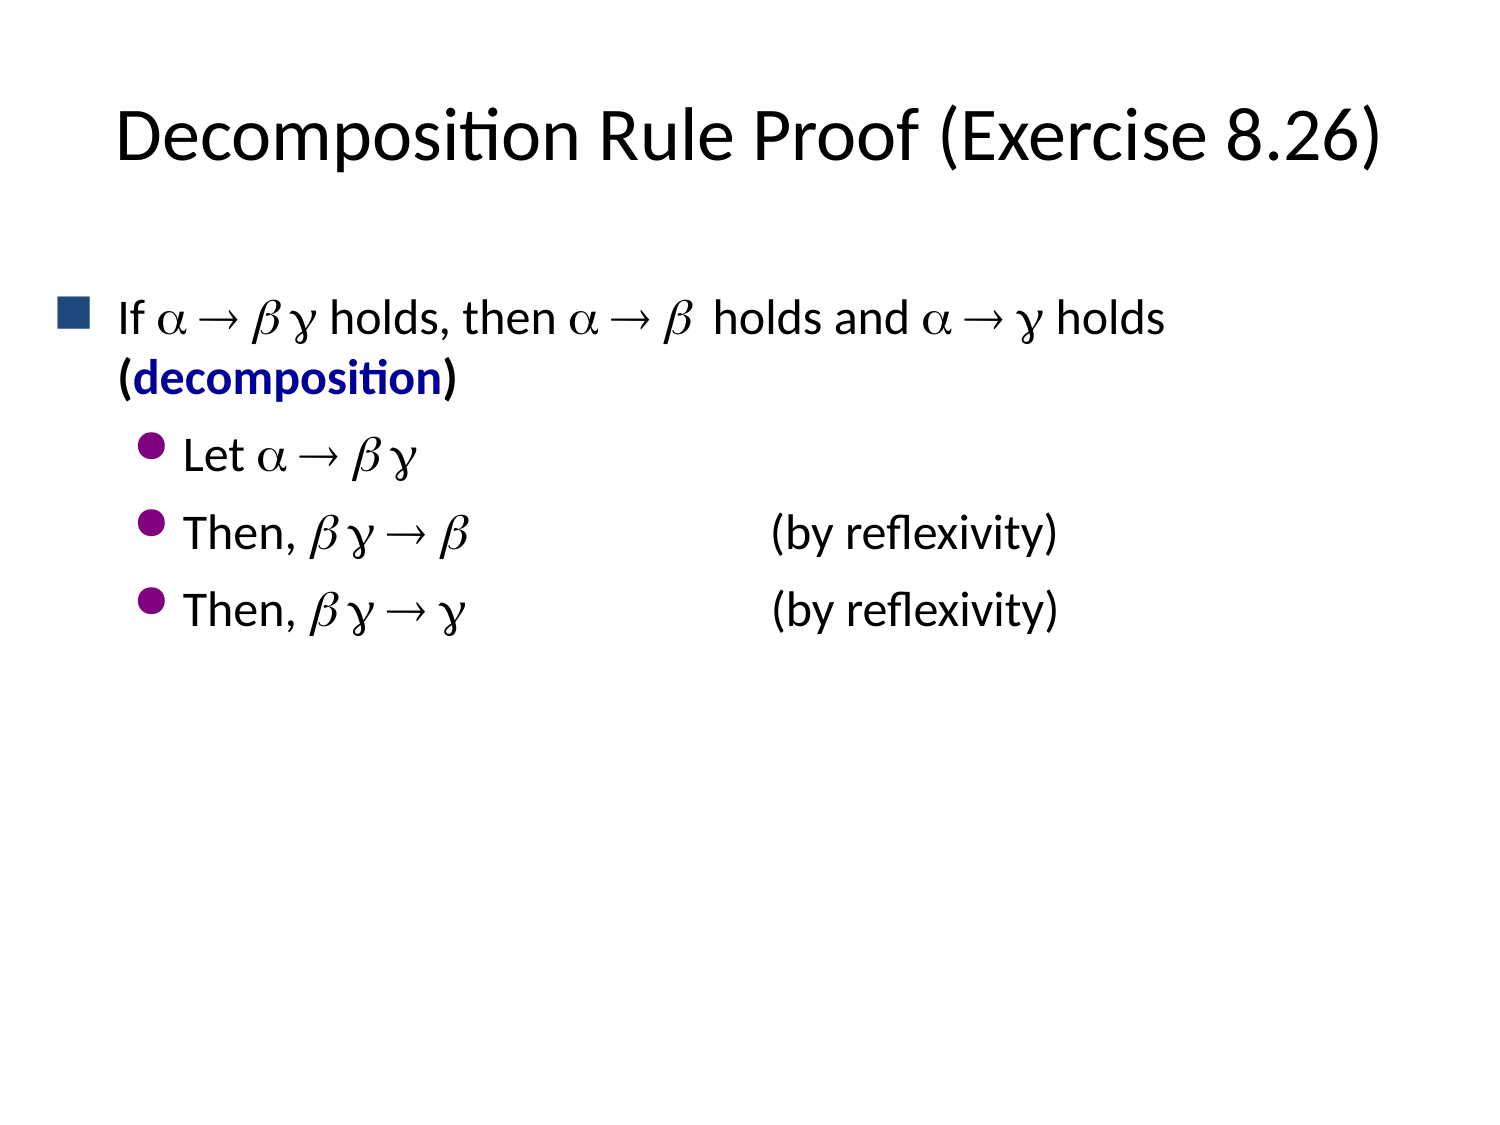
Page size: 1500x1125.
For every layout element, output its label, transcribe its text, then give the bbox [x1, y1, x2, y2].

title Decomposition Rule Proof (Exercise 8.26) [75, 36, 1425, 224]
text_box If     holds, then    holds and    holds (decomposition) Let     Then,     (by reflexivity) Then,     (by reflexivity) [46, 276, 1457, 1092]
